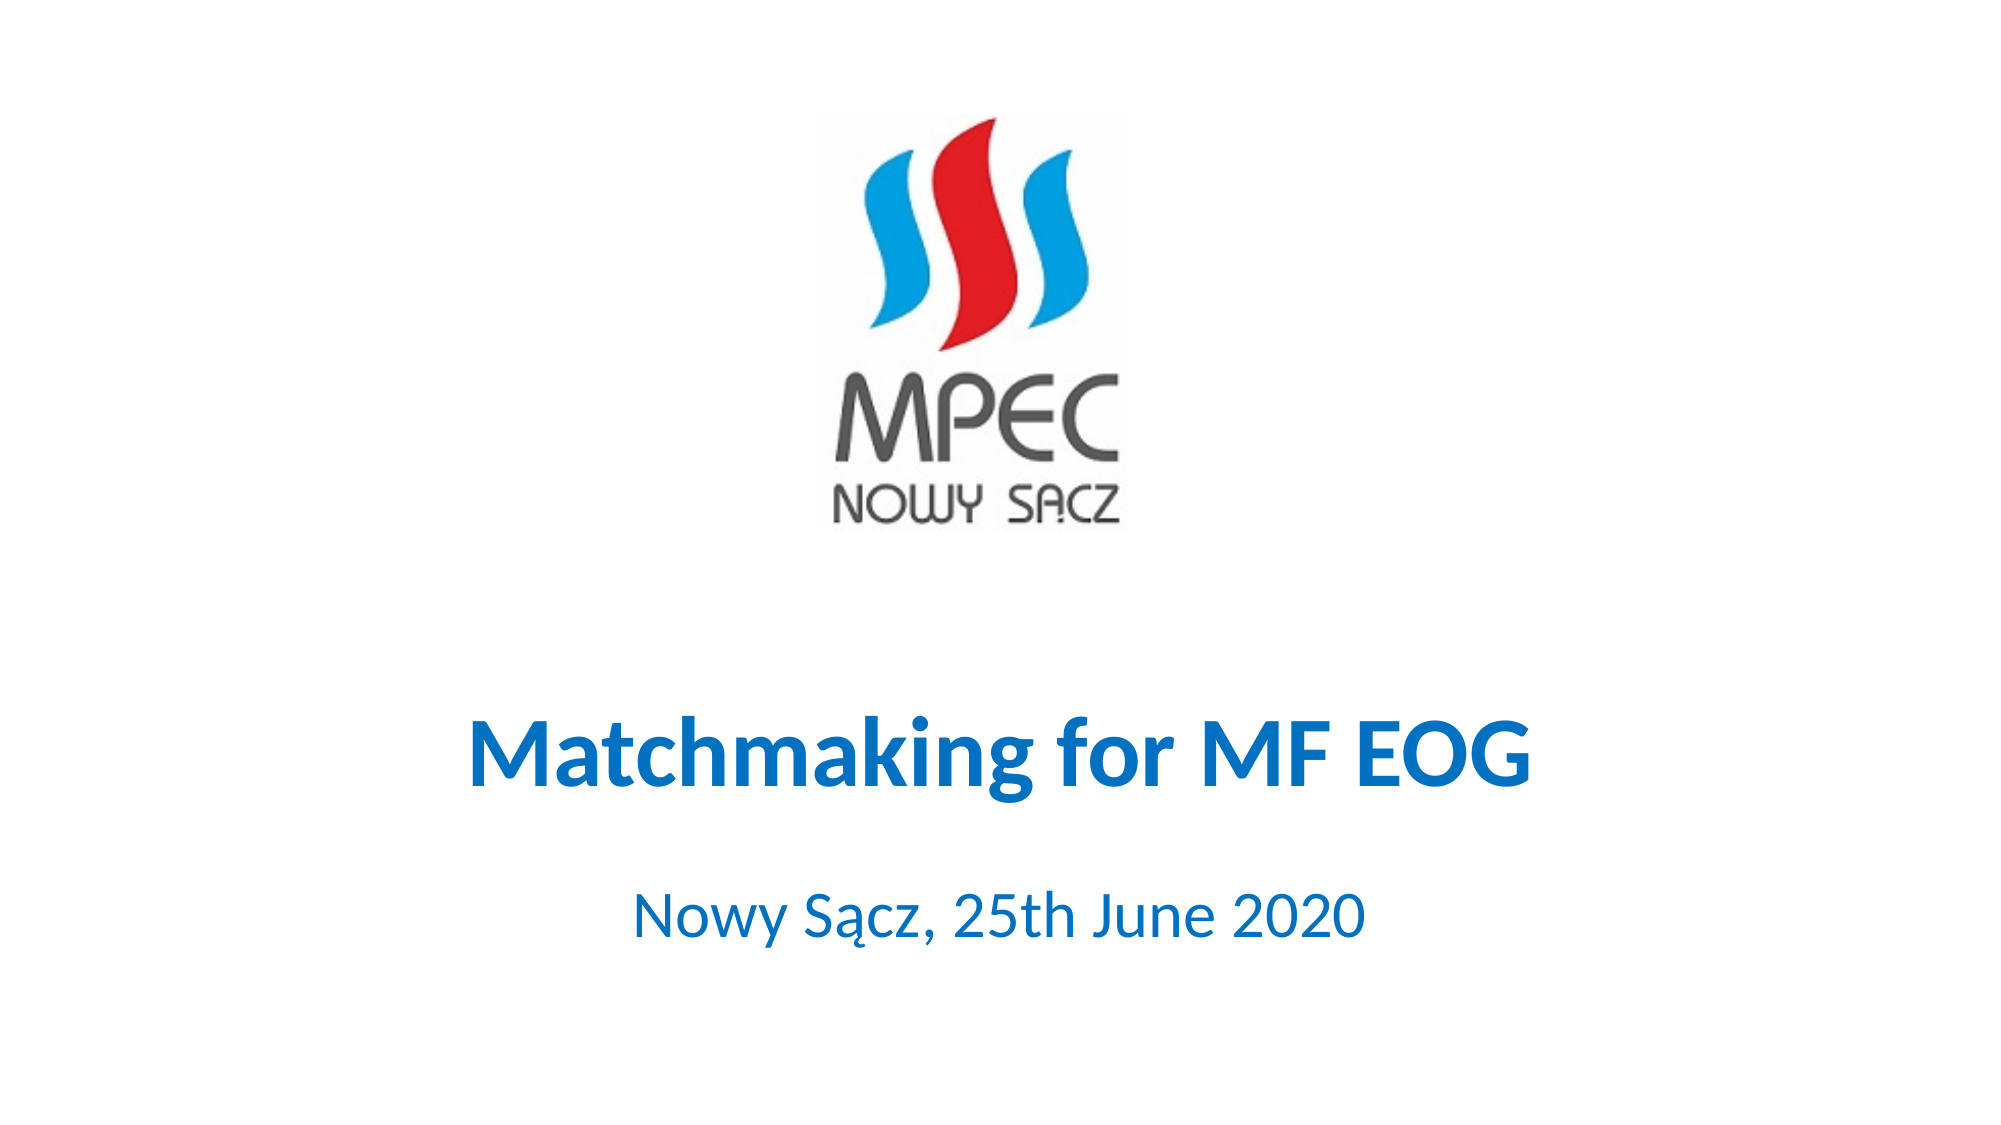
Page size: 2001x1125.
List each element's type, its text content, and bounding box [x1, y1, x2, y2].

picture [818, 114, 1130, 531]
title Matchmaking for MF EOG Nowy Sącz, 25th June 2020 [0, 562, 2000, 960]
